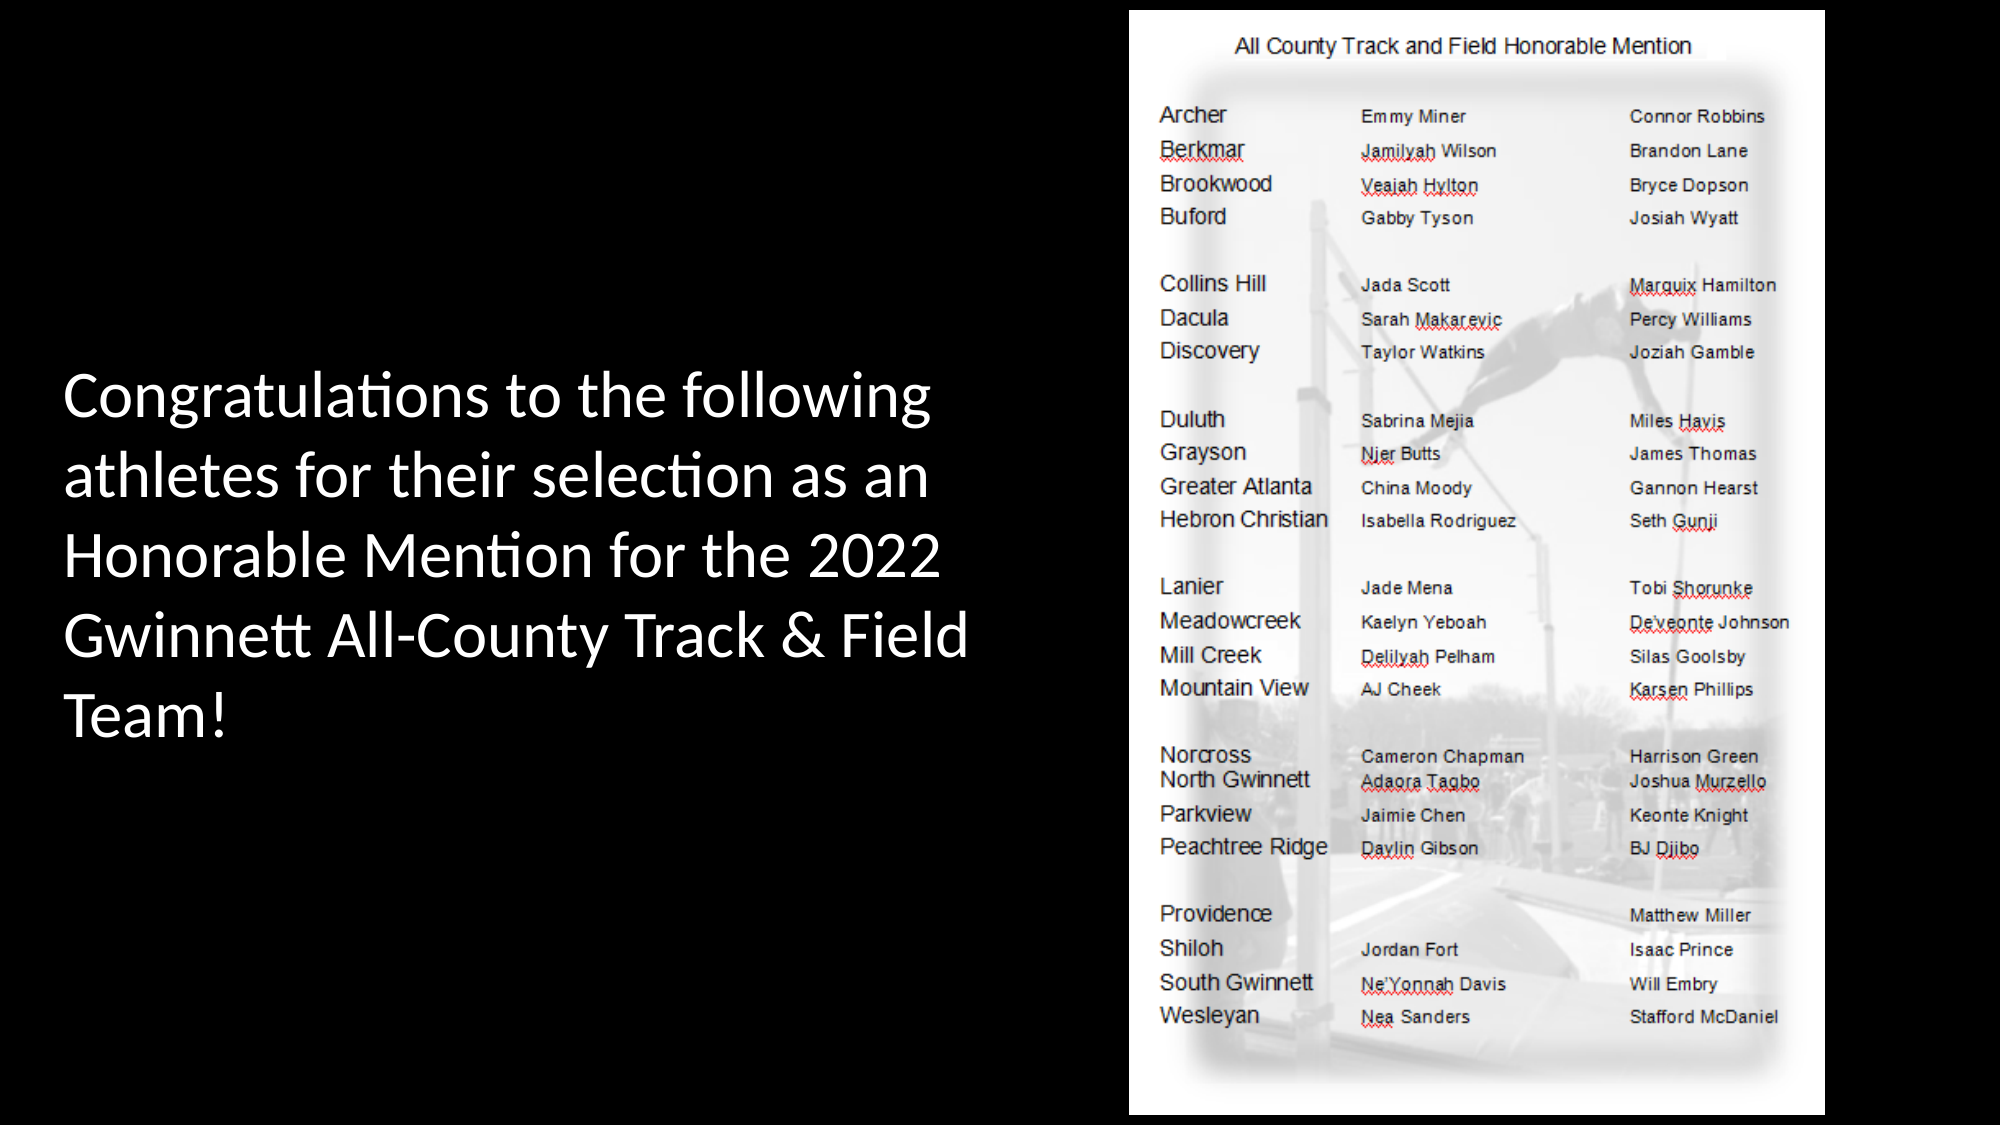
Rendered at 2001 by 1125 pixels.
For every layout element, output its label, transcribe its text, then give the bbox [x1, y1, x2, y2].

text_box Congratulations to the following athletes for their selection as an Honorable Mention for the 2022 Gwinnett All-County Track & Field Team! [48, 343, 1000, 758]
picture [1129, 10, 1825, 1115]
